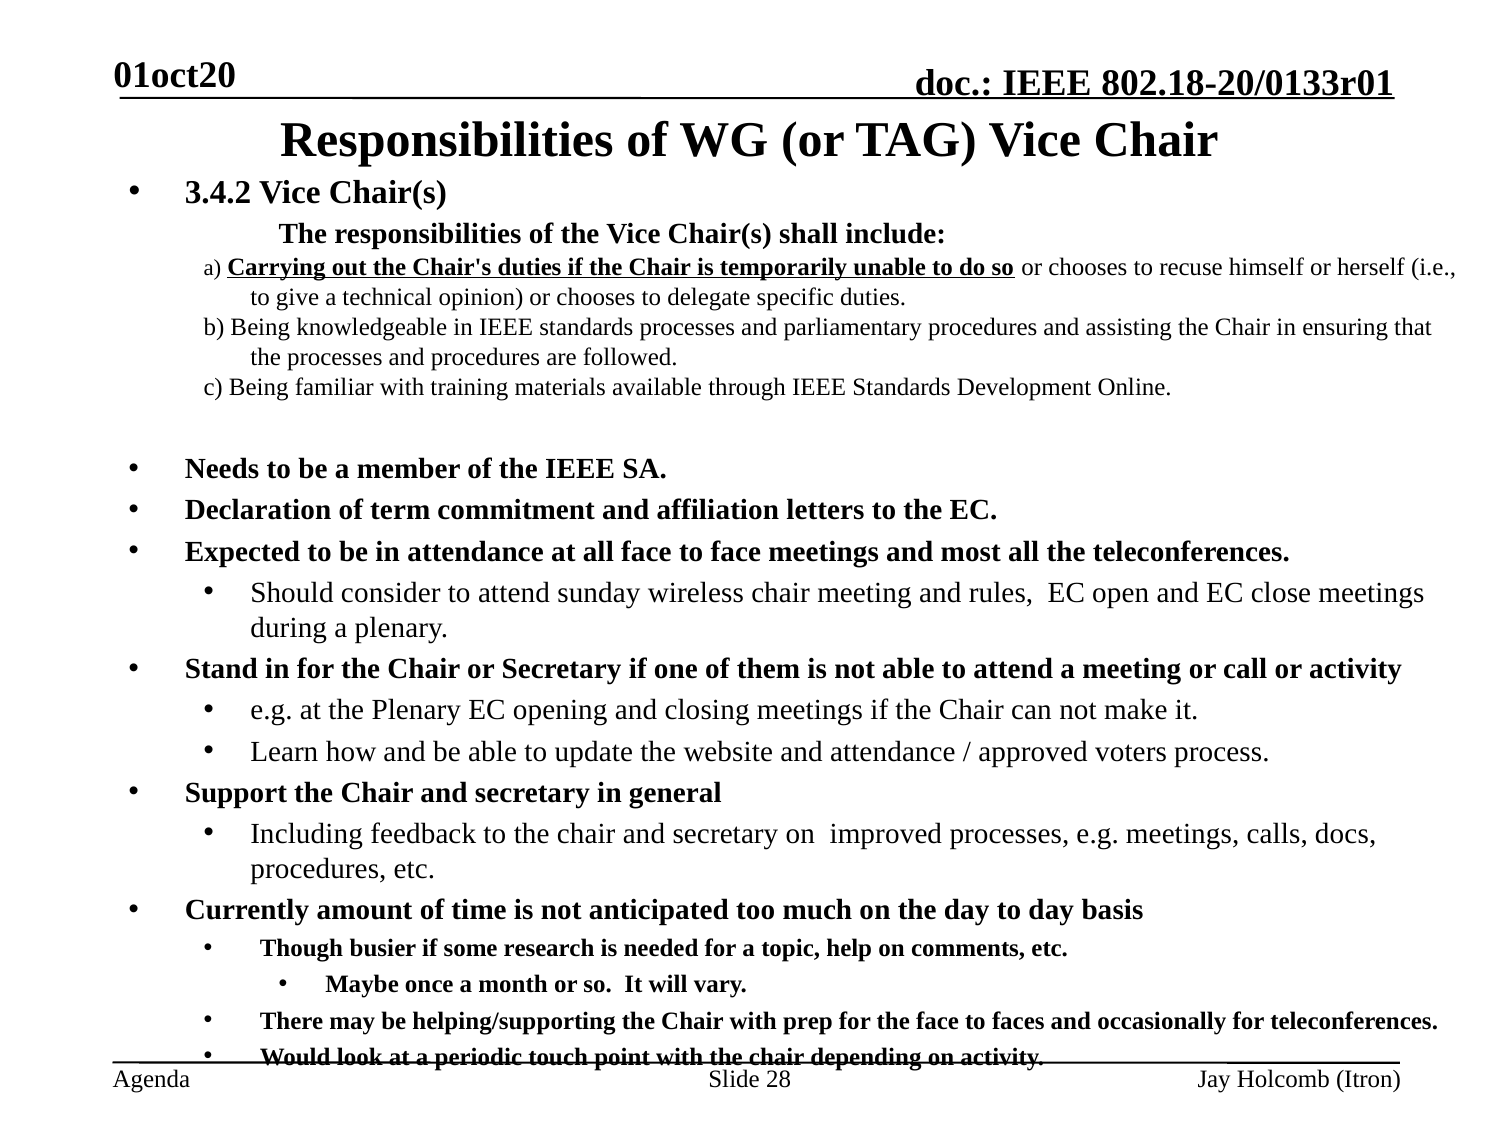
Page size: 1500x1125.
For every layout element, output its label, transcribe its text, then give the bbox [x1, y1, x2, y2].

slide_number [113, 49, 476, 94]
list 3.4.2 Vice Chair(s) The responsibilities of the Vice Chair(s) shall include: a) Carrying out the Chair's duties if the Chair is temporarily unable to do so or chooses to recuse himself or herself (i.e., to give a technical opinion) or chooses to delegate specific duties. b) Being knowledgeable in IEEE standards processes and parliamentary procedures and assisting the Chair in ensuring that the processes and procedures are followed. c) Being familiar with training materials available through IEEE Standards Development Online. Needs to be a member of the IEEE SA. Declaration of term commitment and affiliation letters to the EC. Expected to be in attendance at all face to face meetings and most all the teleconferences. Should consider to attend sunday wireless chair meeting and rules, EC open and EC close meetings during a plenary. Stand in for the Chair or Secretary if one of them is not able to attend a meeting or call or activity e.g. at the Plenary EC opening and closing meetings if the Chair can not make it. Learn how and be able to update the website and attendance / approved voters process. Support the Chair and secretary in general Including feedback to the chair and secretary on improved processes, e.g. meetings, calls, docs, procedures, etc. Currently amount of time is not anticipated too much on the day to day basis Though busier if some research is needed for a topic, help on comments, etc. Maybe once a month or so. It will vary. There may be helping/supporting the Chair with prep for the face to faces and occasionally for teleconferences. Would look at a periodic touch point with the chair depending on activity. [113, 162, 1475, 838]
footer Jay Holcomb (Itron) [878, 1061, 1402, 1093]
slide_number Slide 28 [699, 1061, 800, 1123]
title Responsibilities of WG (or TAG) Vice Chair [112, 94, 1388, 179]
